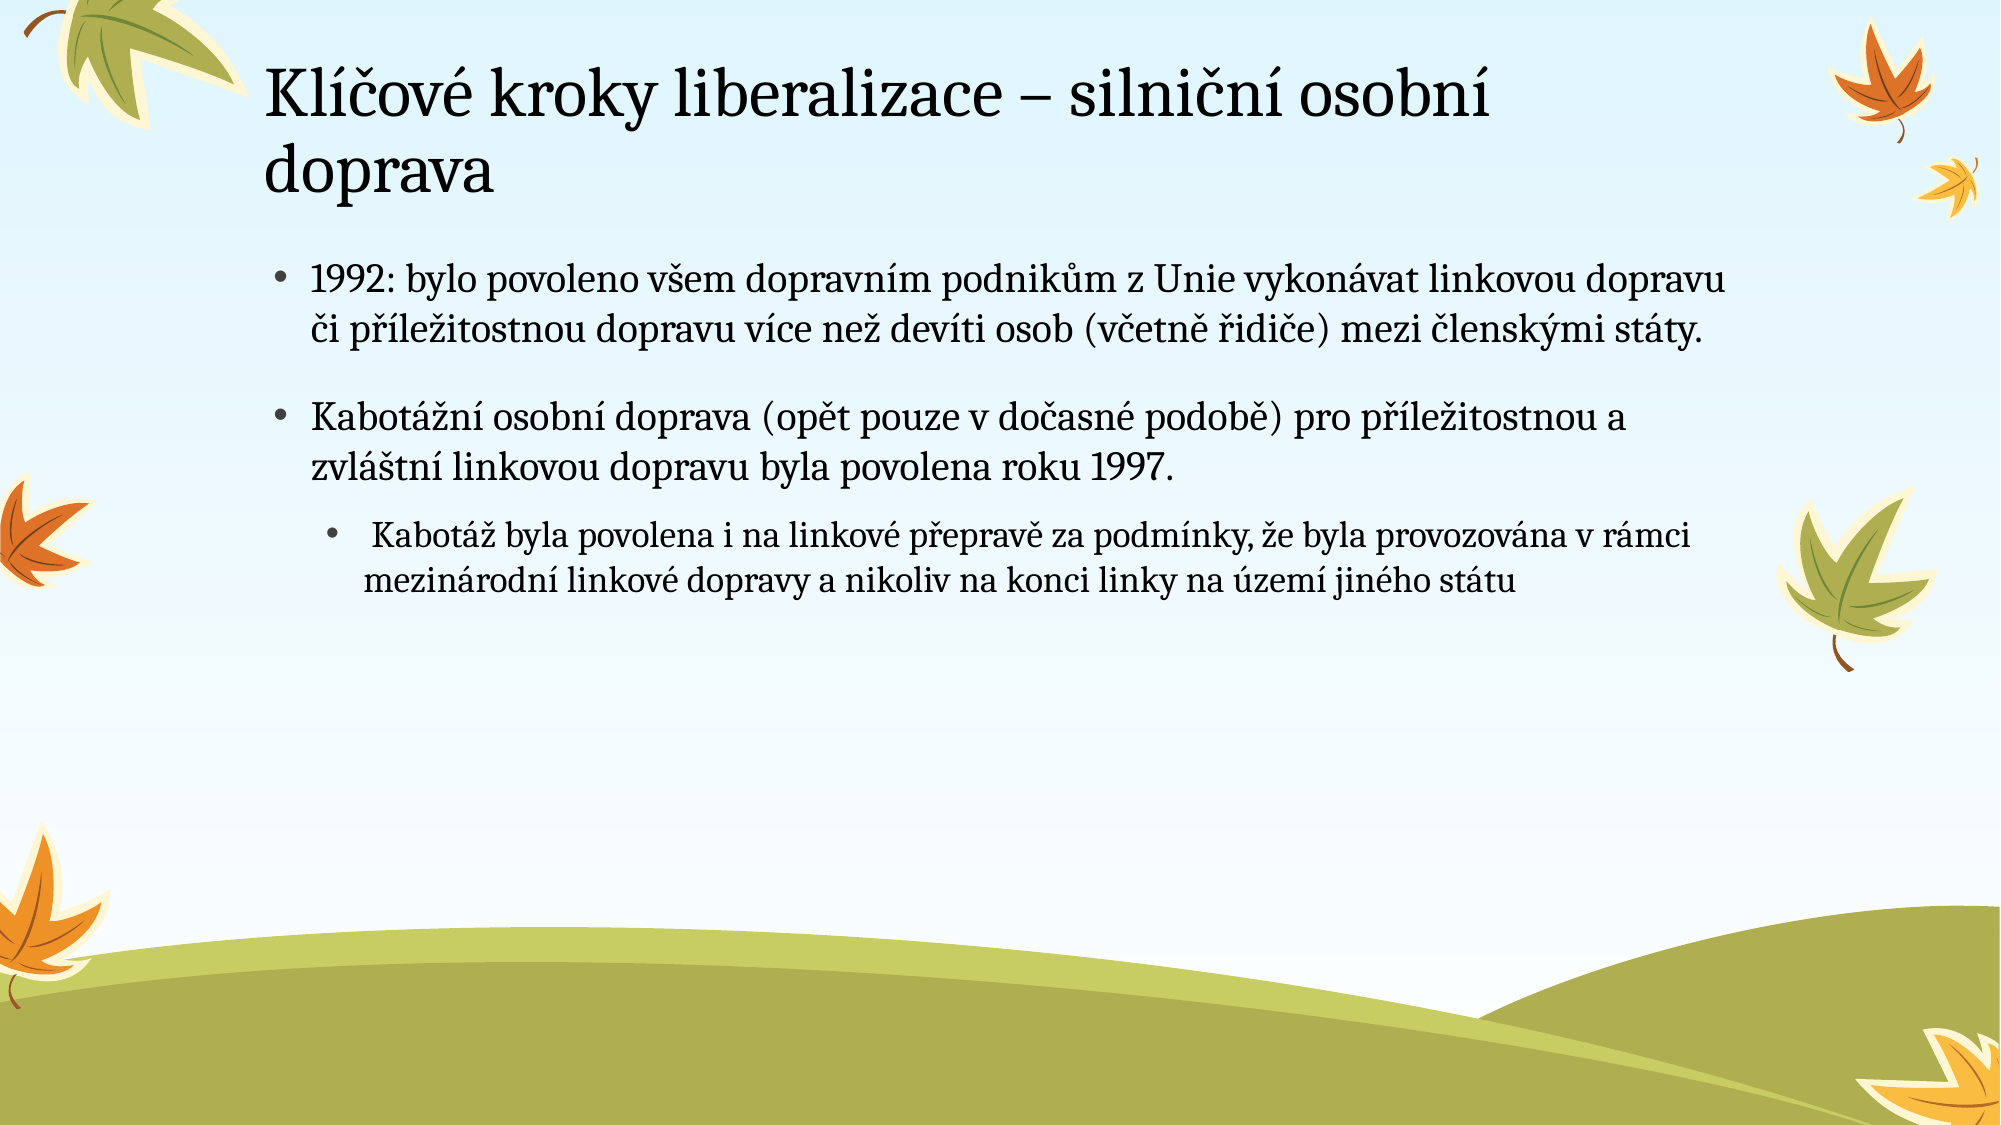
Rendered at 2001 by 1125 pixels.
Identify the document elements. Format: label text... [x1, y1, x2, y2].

title Klíčové kroky liberalizace – silniční osobní doprava [249, 12, 1749, 216]
list 1992: bylo povoleno všem dopravním podnikům z Unie vykonávat linkovou dopravu či příležitostnou dopravu více než devíti osob (včetně řidiče) mezi členskými státy. Kabotážní osobní doprava (opět pouze v dočasné podobě) pro příležitostnou a zvláštní linkovou dopravu byla povolena roku 1997. Kabotáž byla povolena i na linkové přepravě za podmínky, že byla provozována v rámci mezinárodní linkové dopravy a nikoliv na konci linky na území jiného státu [250, 243, 1750, 925]
